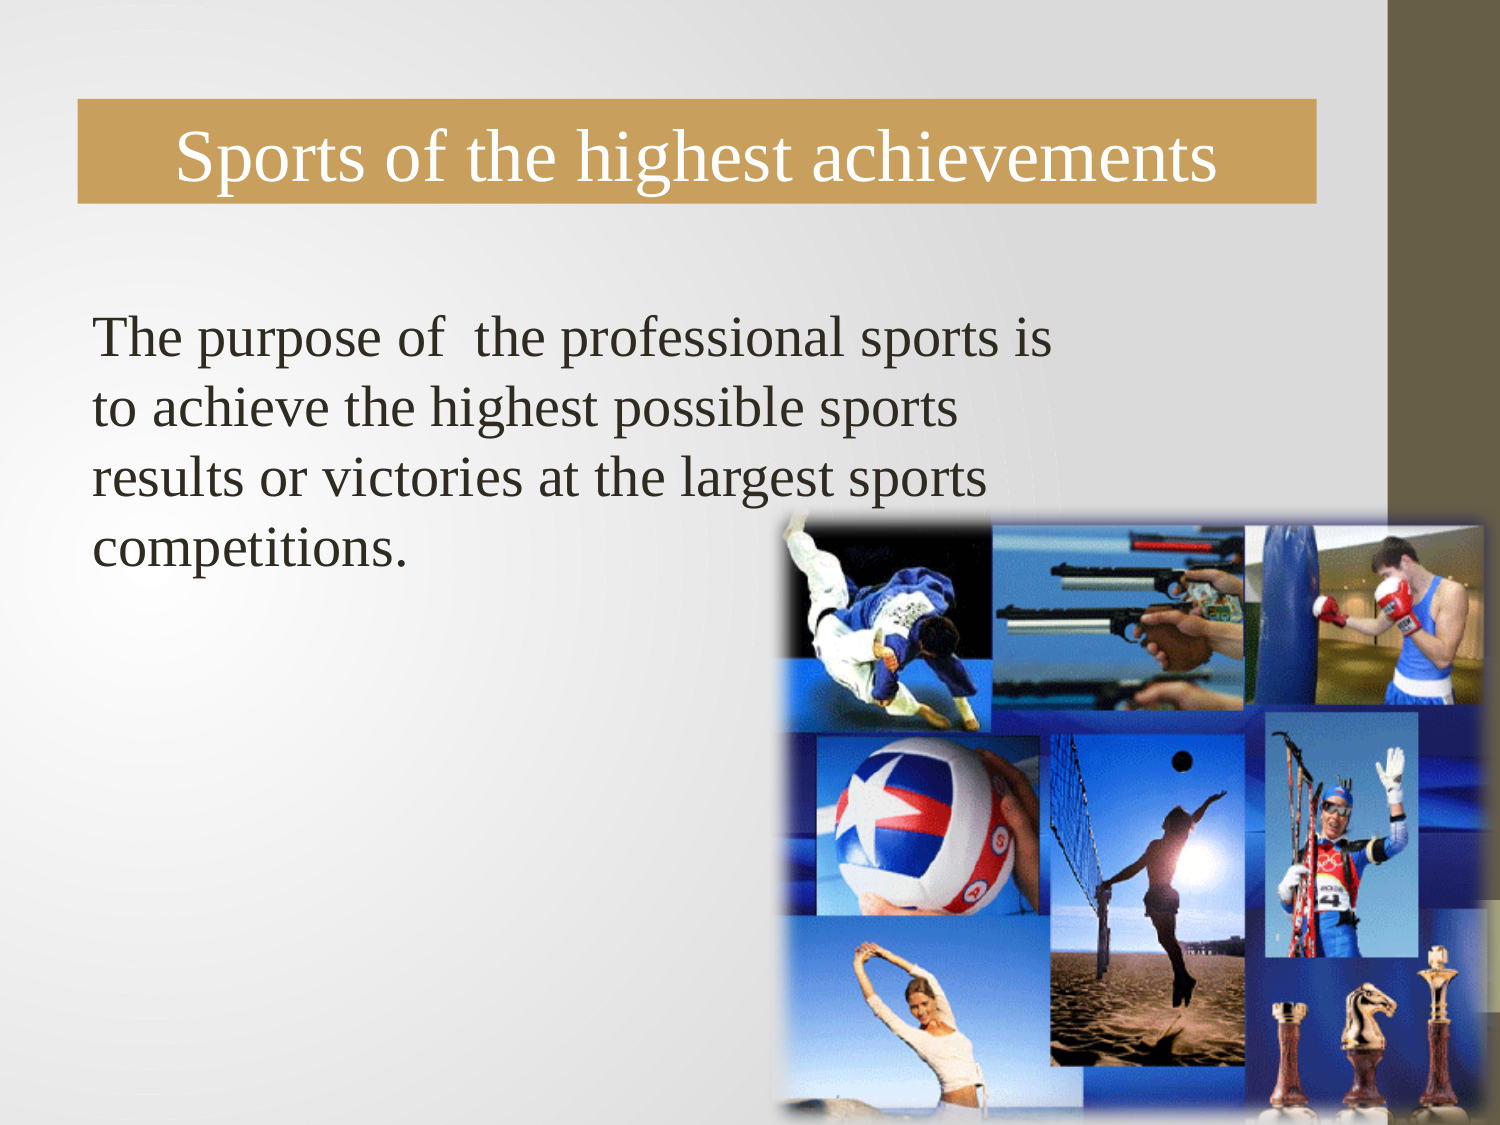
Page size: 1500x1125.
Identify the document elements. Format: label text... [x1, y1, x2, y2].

text_box Sports of the highest achievements [77, 98, 1317, 204]
text_box The purpose of the professional sports is to achieve the highest possible sports results or victories at the largest sports competitions. [77, 290, 1081, 586]
picture [768, 503, 1500, 1125]
